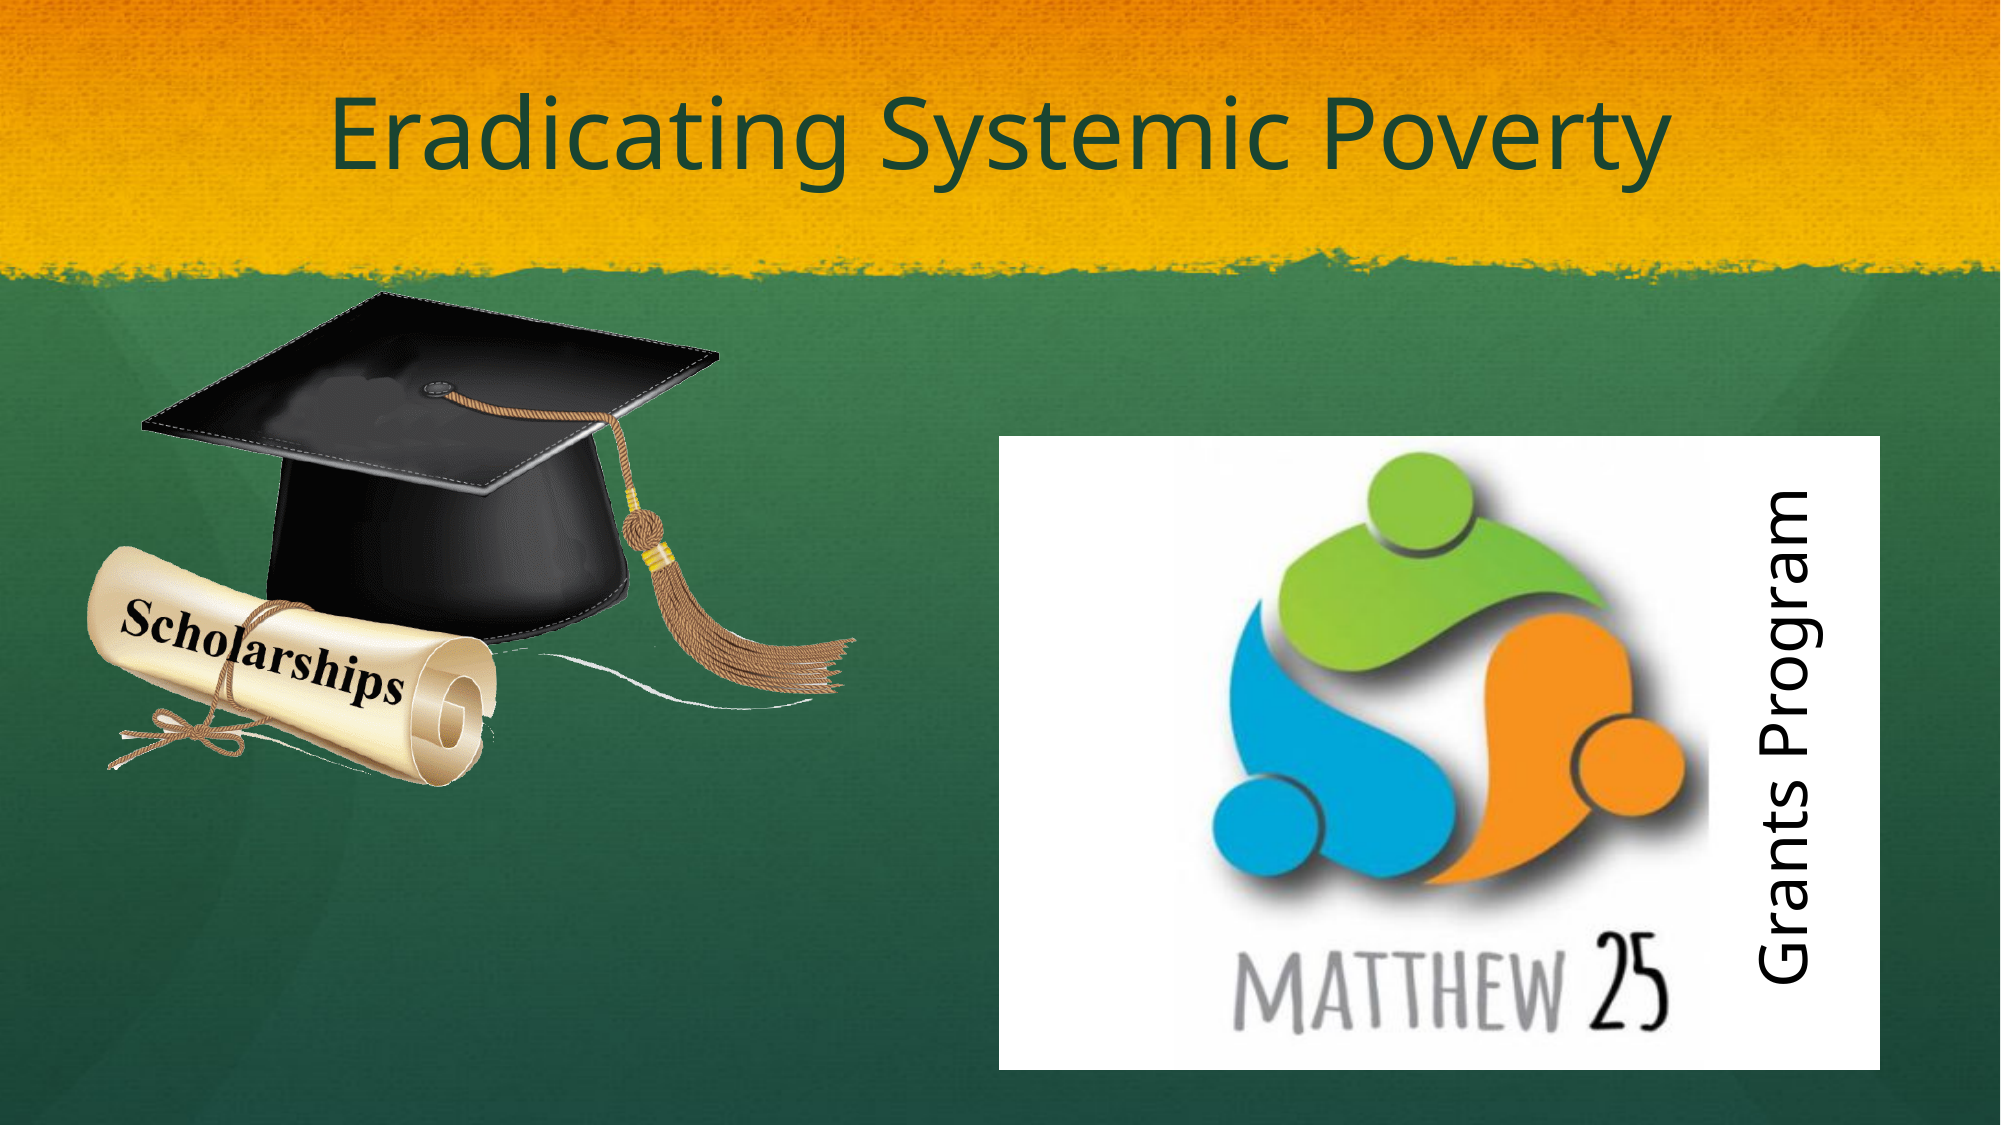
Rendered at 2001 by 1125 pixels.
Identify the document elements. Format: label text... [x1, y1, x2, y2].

picture [0, 0, 2001, 1125]
title Eradicating Systemic Poverty [167, 13, 1833, 246]
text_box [999, 436, 1880, 1071]
